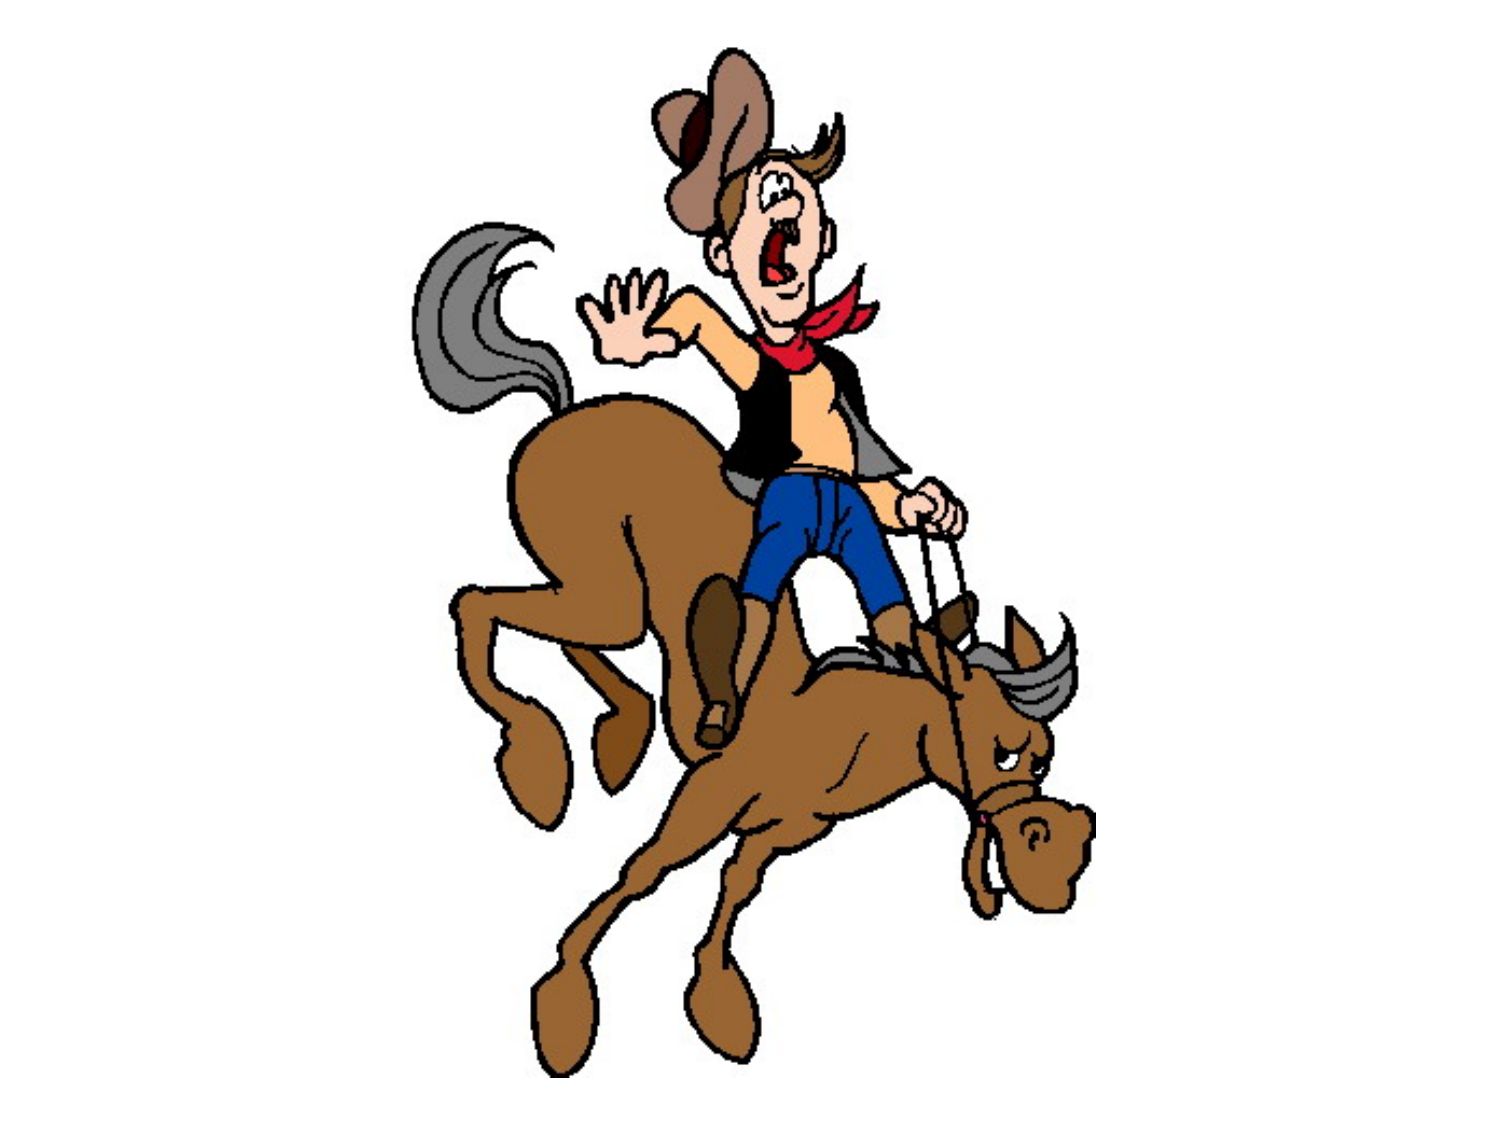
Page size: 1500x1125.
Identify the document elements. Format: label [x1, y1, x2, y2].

picture [404, 46, 1096, 1079]
